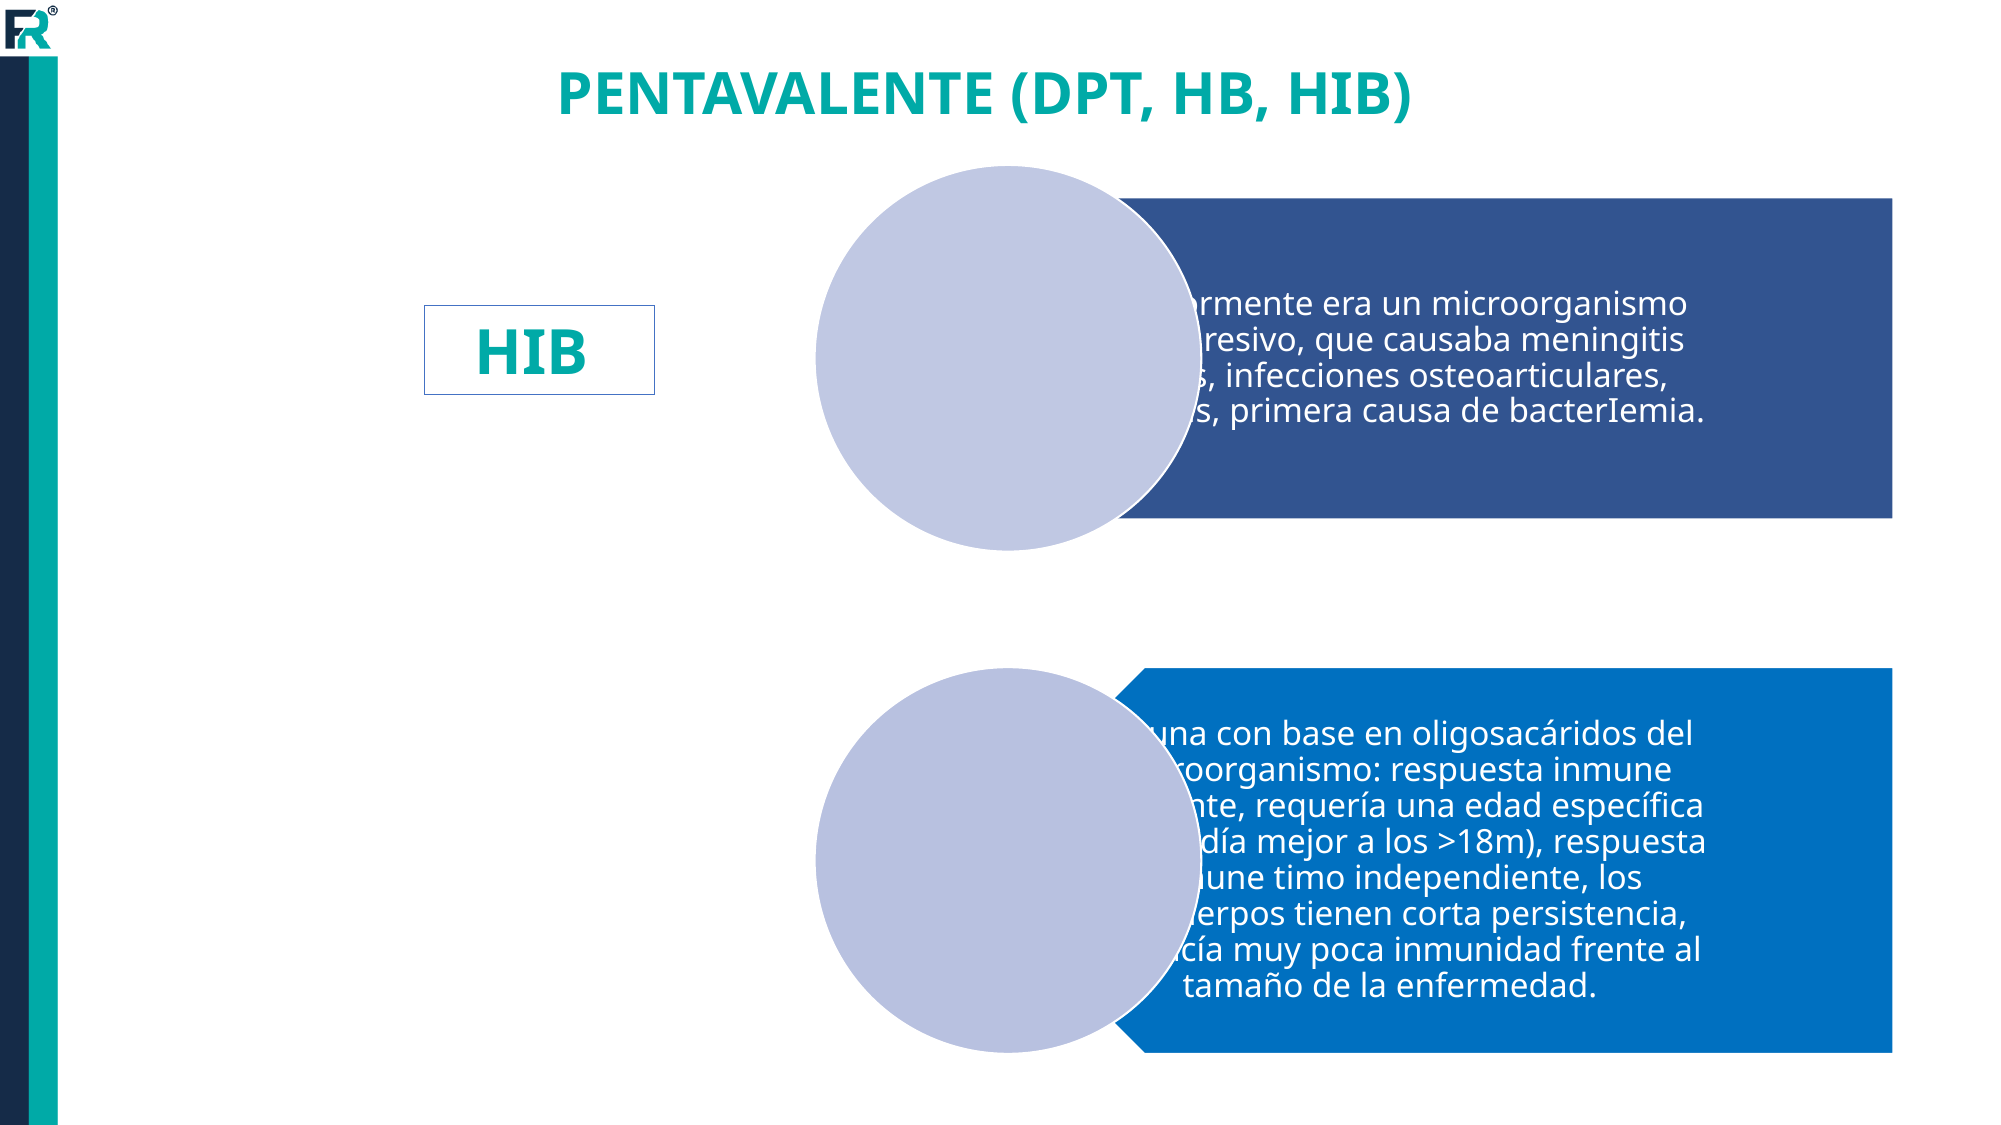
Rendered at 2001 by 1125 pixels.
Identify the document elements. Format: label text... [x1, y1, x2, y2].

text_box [731, 164, 1977, 1054]
text_box HIB [424, 305, 655, 395]
text_box PENTAVALENTE (DPT, HB, HIB) [434, 48, 1566, 134]
picture [0, 0, 2001, 1125]
